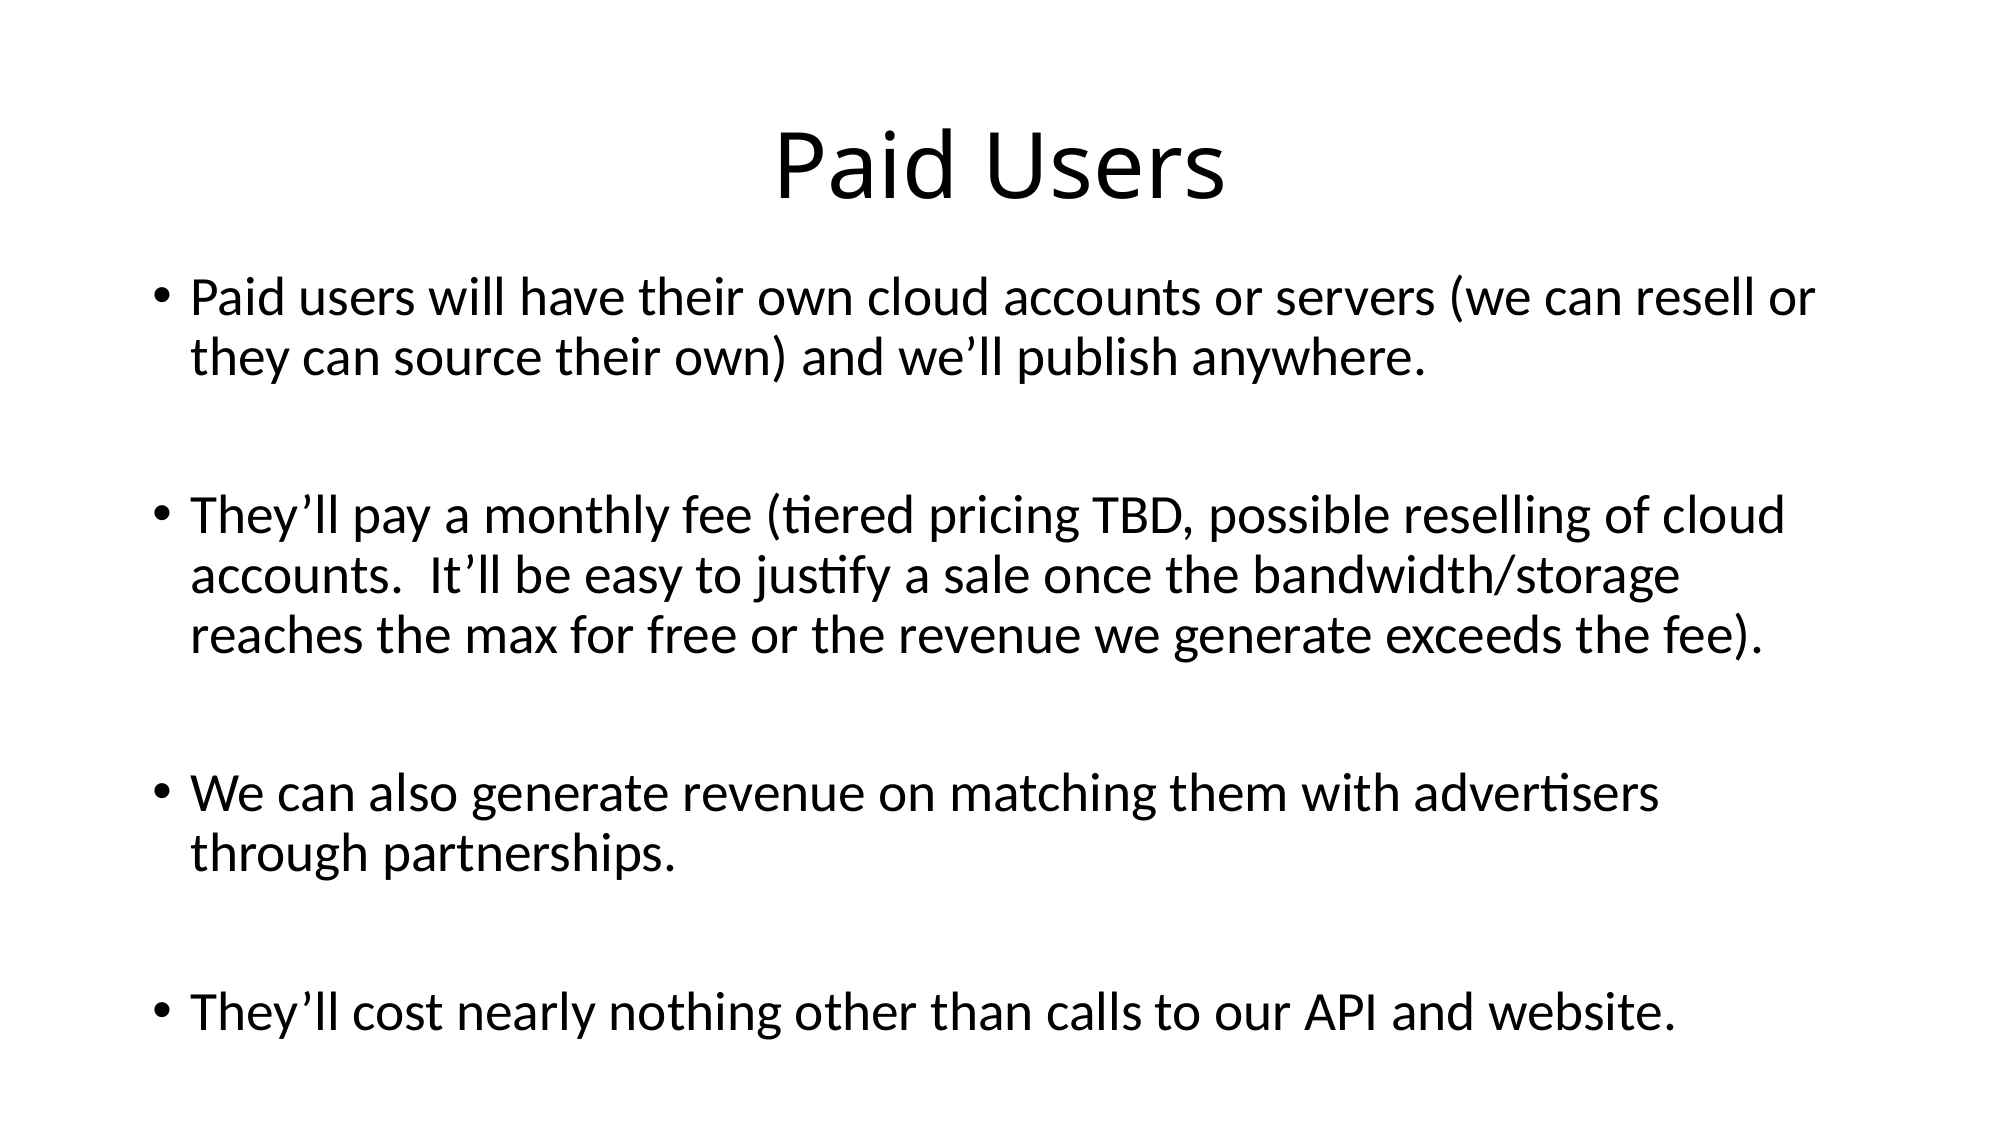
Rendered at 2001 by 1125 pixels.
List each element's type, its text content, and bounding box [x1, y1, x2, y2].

list Paid users will have their own cloud accounts or servers (we can resell or they can source their own) and we’ll publish anywhere. They’ll pay a monthly fee (tiered pricing TBD, possible reselling of cloud accounts. It’ll be easy to justify a sale once the bandwidth/storage reaches the max for free or the revenue we generate exceeds the fee). We can also generate revenue on matching them with advertisers through partnerships. They’ll cost nearly nothing other than calls to our API and website. [137, 260, 1863, 1066]
title Paid Users [137, 59, 1863, 260]
